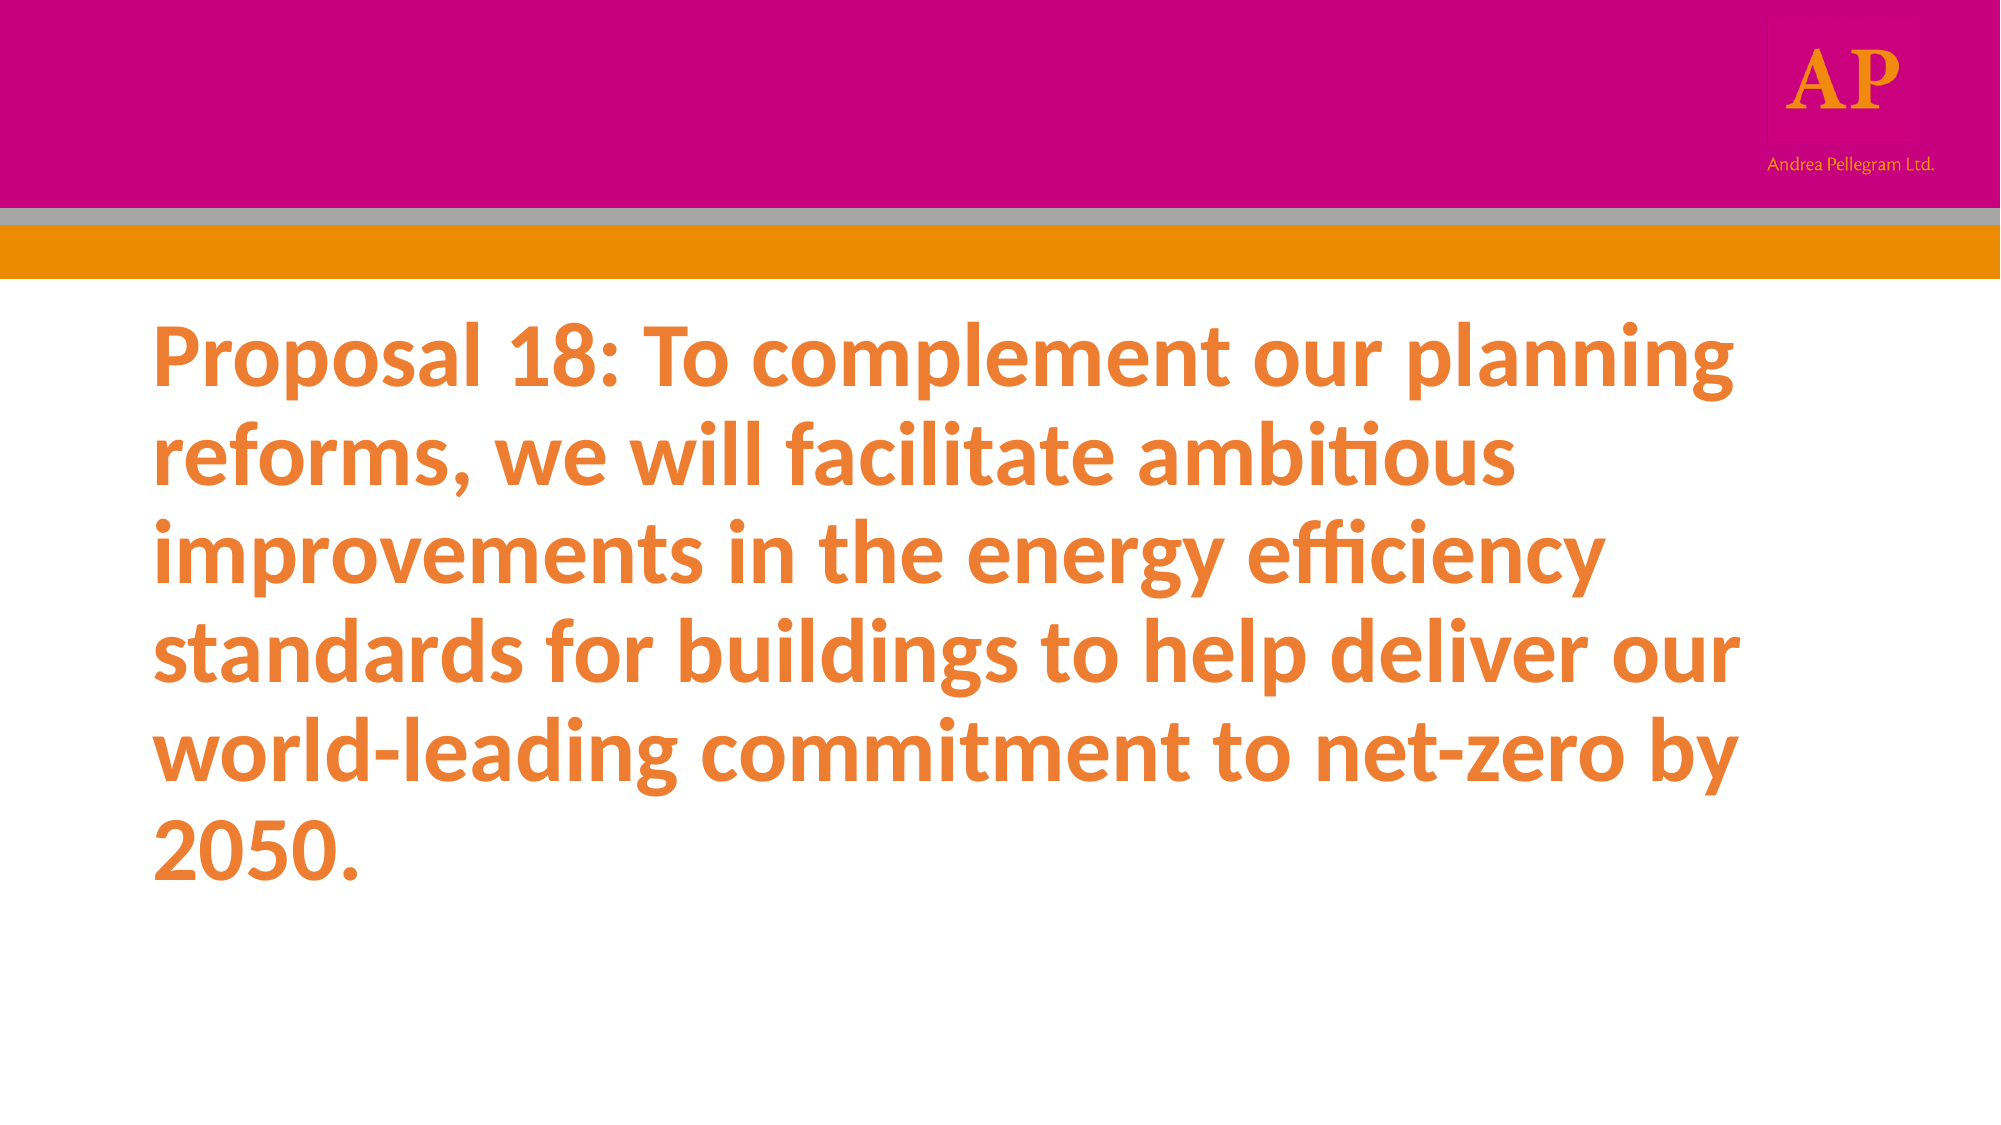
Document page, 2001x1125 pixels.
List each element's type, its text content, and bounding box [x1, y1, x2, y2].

picture [1739, 0, 1948, 179]
list Proposal 18: To complement our planning reforms, we will facilitate ambitious improvements in the energy efficiency standards for buildings to help deliver our world-leading commitment to net-zero by 2050. [137, 299, 1863, 1014]
